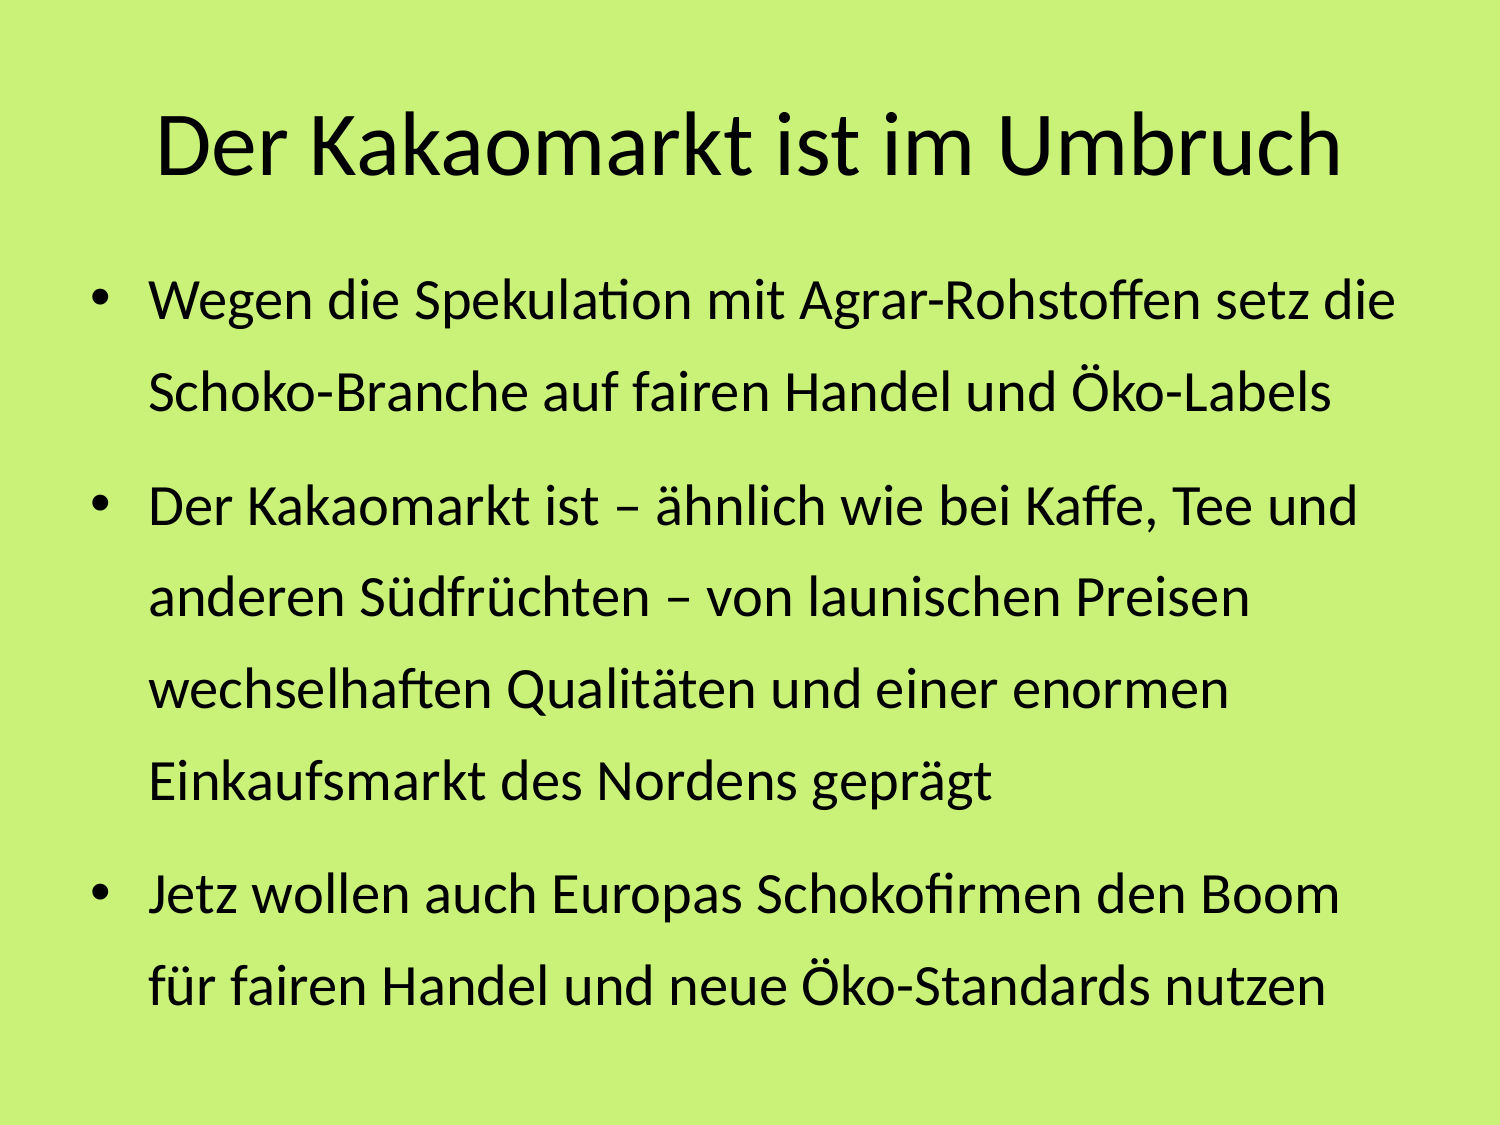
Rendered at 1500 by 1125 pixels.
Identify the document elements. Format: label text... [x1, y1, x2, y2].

title Der Kakaomarkt ist im Umbruch [75, 45, 1425, 232]
list Wegen die Spekulation mit Agrar-Rohstoffen setz die Schoko-Branche auf fairen Handel und Öko-Labels Der Kakaomarkt ist – ähnlich wie bei Kaffe, Tee und anderen Südfrüchten – von launischen Preisen wechselhaften Qualitäten und einer enormen Einkaufsmarkt des Nordens geprägt Jetz wollen auch Europas Schokofirmen den Boom für fairen Handel und neue Öko-Standards nutzen [75, 232, 1425, 1059]
